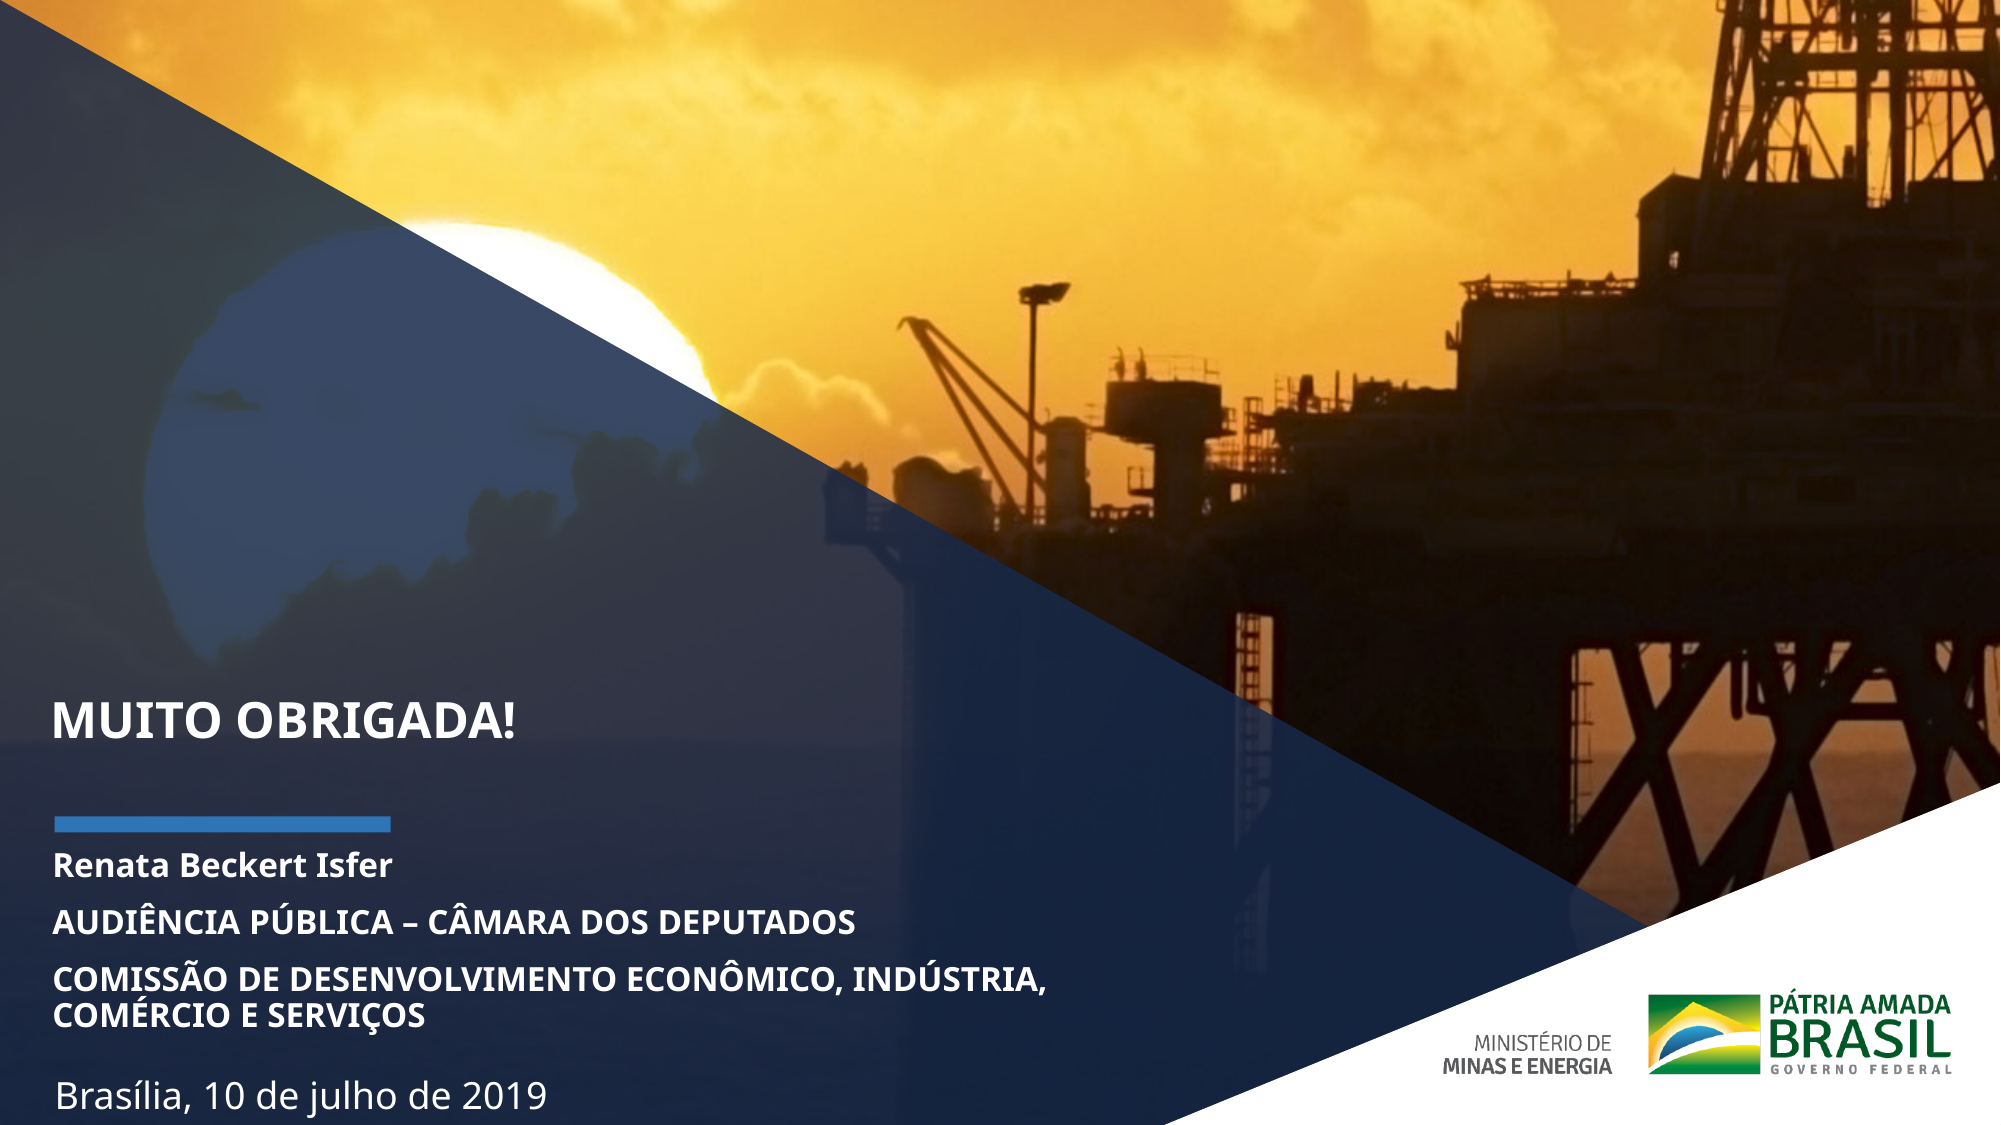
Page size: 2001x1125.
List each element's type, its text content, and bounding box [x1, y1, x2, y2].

title MUITO OBRIGADA! [35, 637, 1487, 808]
picture [1435, 981, 1961, 1082]
picture [2, 0, 2000, 926]
list Renata Beckert Isfer AUDIÊNCIA PÚBLICA – CÂMARA DOS DEPUTADOS COMISSÃO DE DESENVOLVIMENTO ECONÔMICO, INDÚSTRIA, COMÉRCIO E SERVIÇOS [37, 841, 1184, 992]
text_box Brasília, 10 de julho de 2019 [39, 1064, 1347, 1125]
